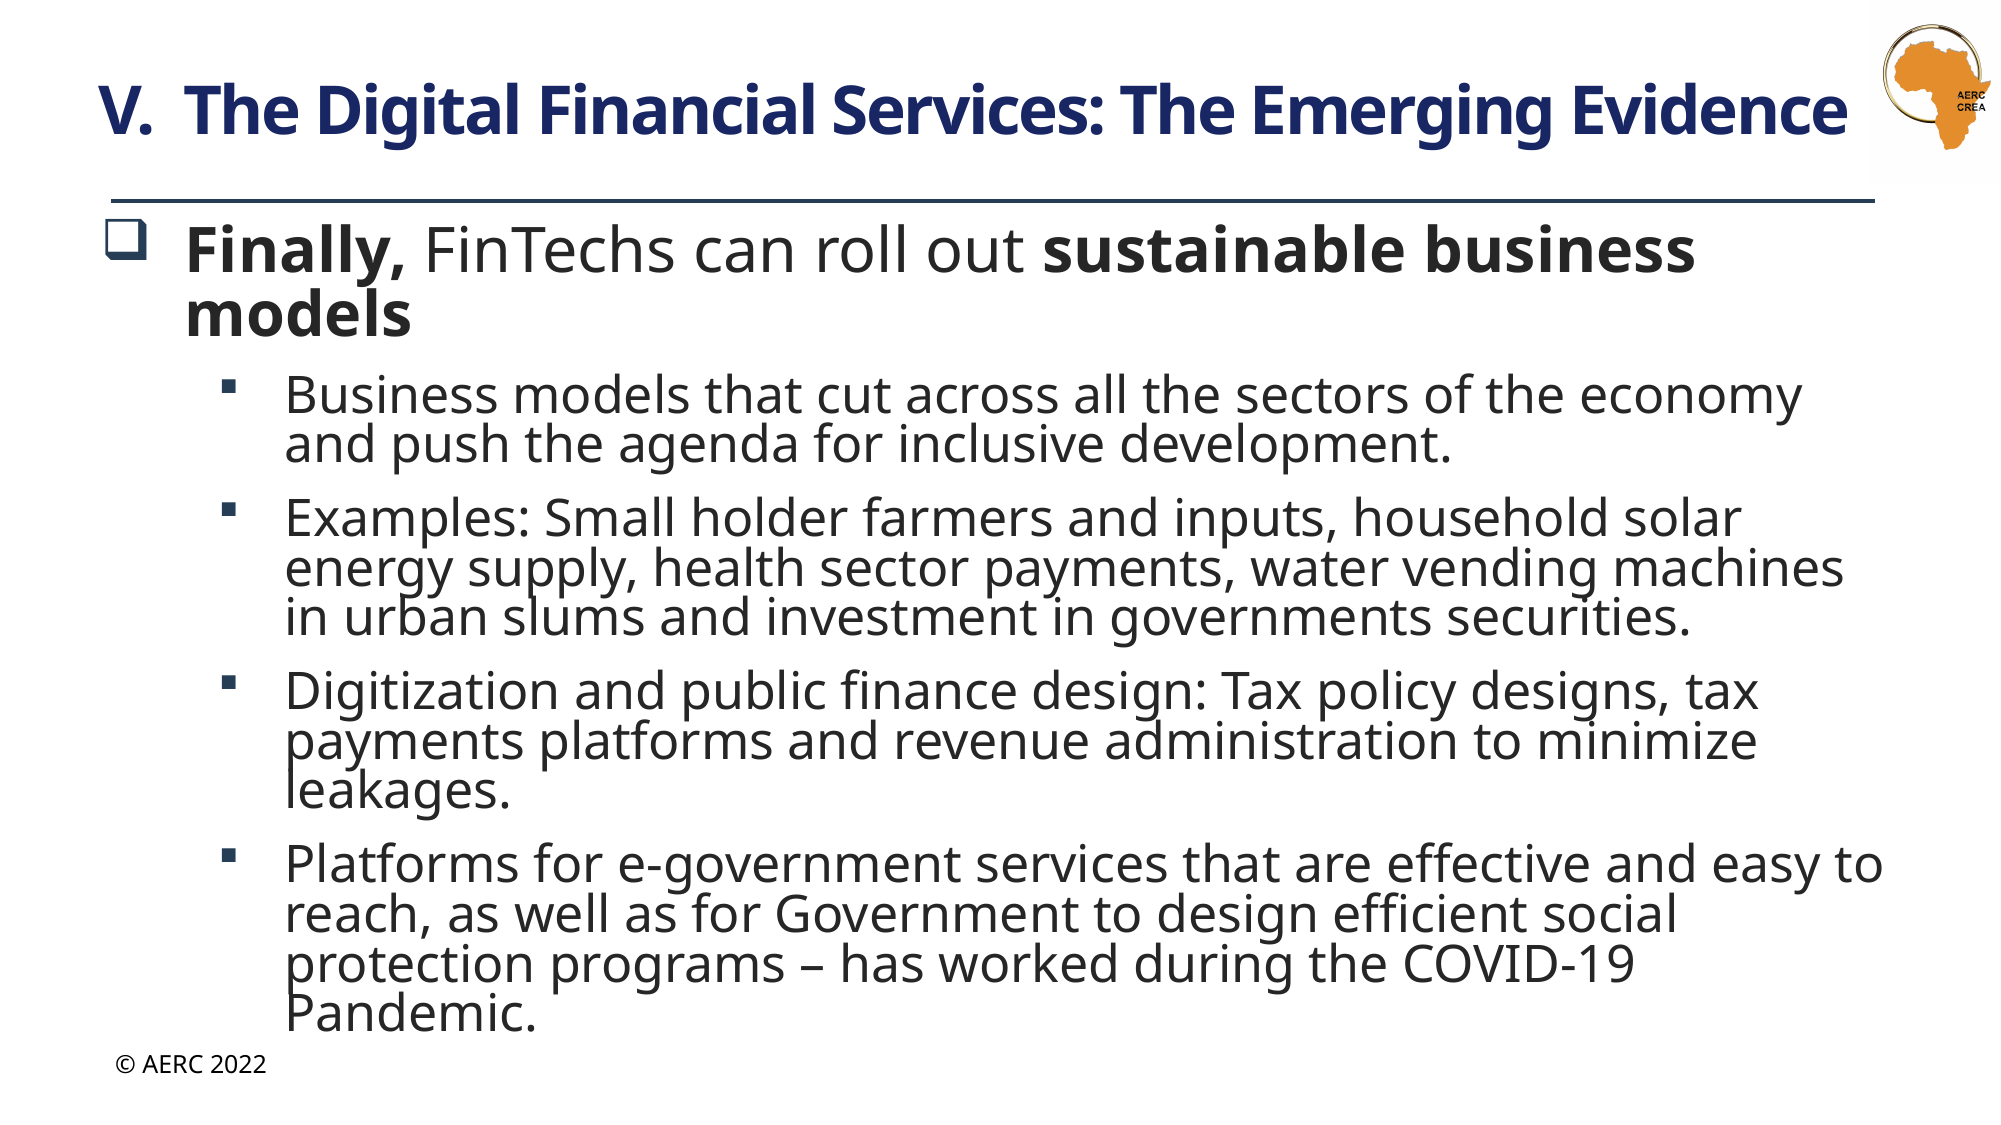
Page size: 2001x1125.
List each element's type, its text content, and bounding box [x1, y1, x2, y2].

list Finally, FinTechs can roll out sustainable business models Business models that cut across all the sectors of the economy and push the agenda for inclusive development. Examples: Small holder farmers and inputs, household solar energy supply, health sector payments, water vending machines in urban slums and investment in governments securities. Digitization and public finance design: Tax policy designs, tax payments platforms and revenue administration to minimize leakages. Platforms for e-government services that are effective and easy to reach, as well as for Government to design efficient social protection programs – has worked during the COVID-19 Pandemic. [92, 213, 1898, 1051]
title V. The Digital Financial Services: The Emerging Evidence [90, 41, 1874, 187]
picture [1869, 0, 2000, 183]
